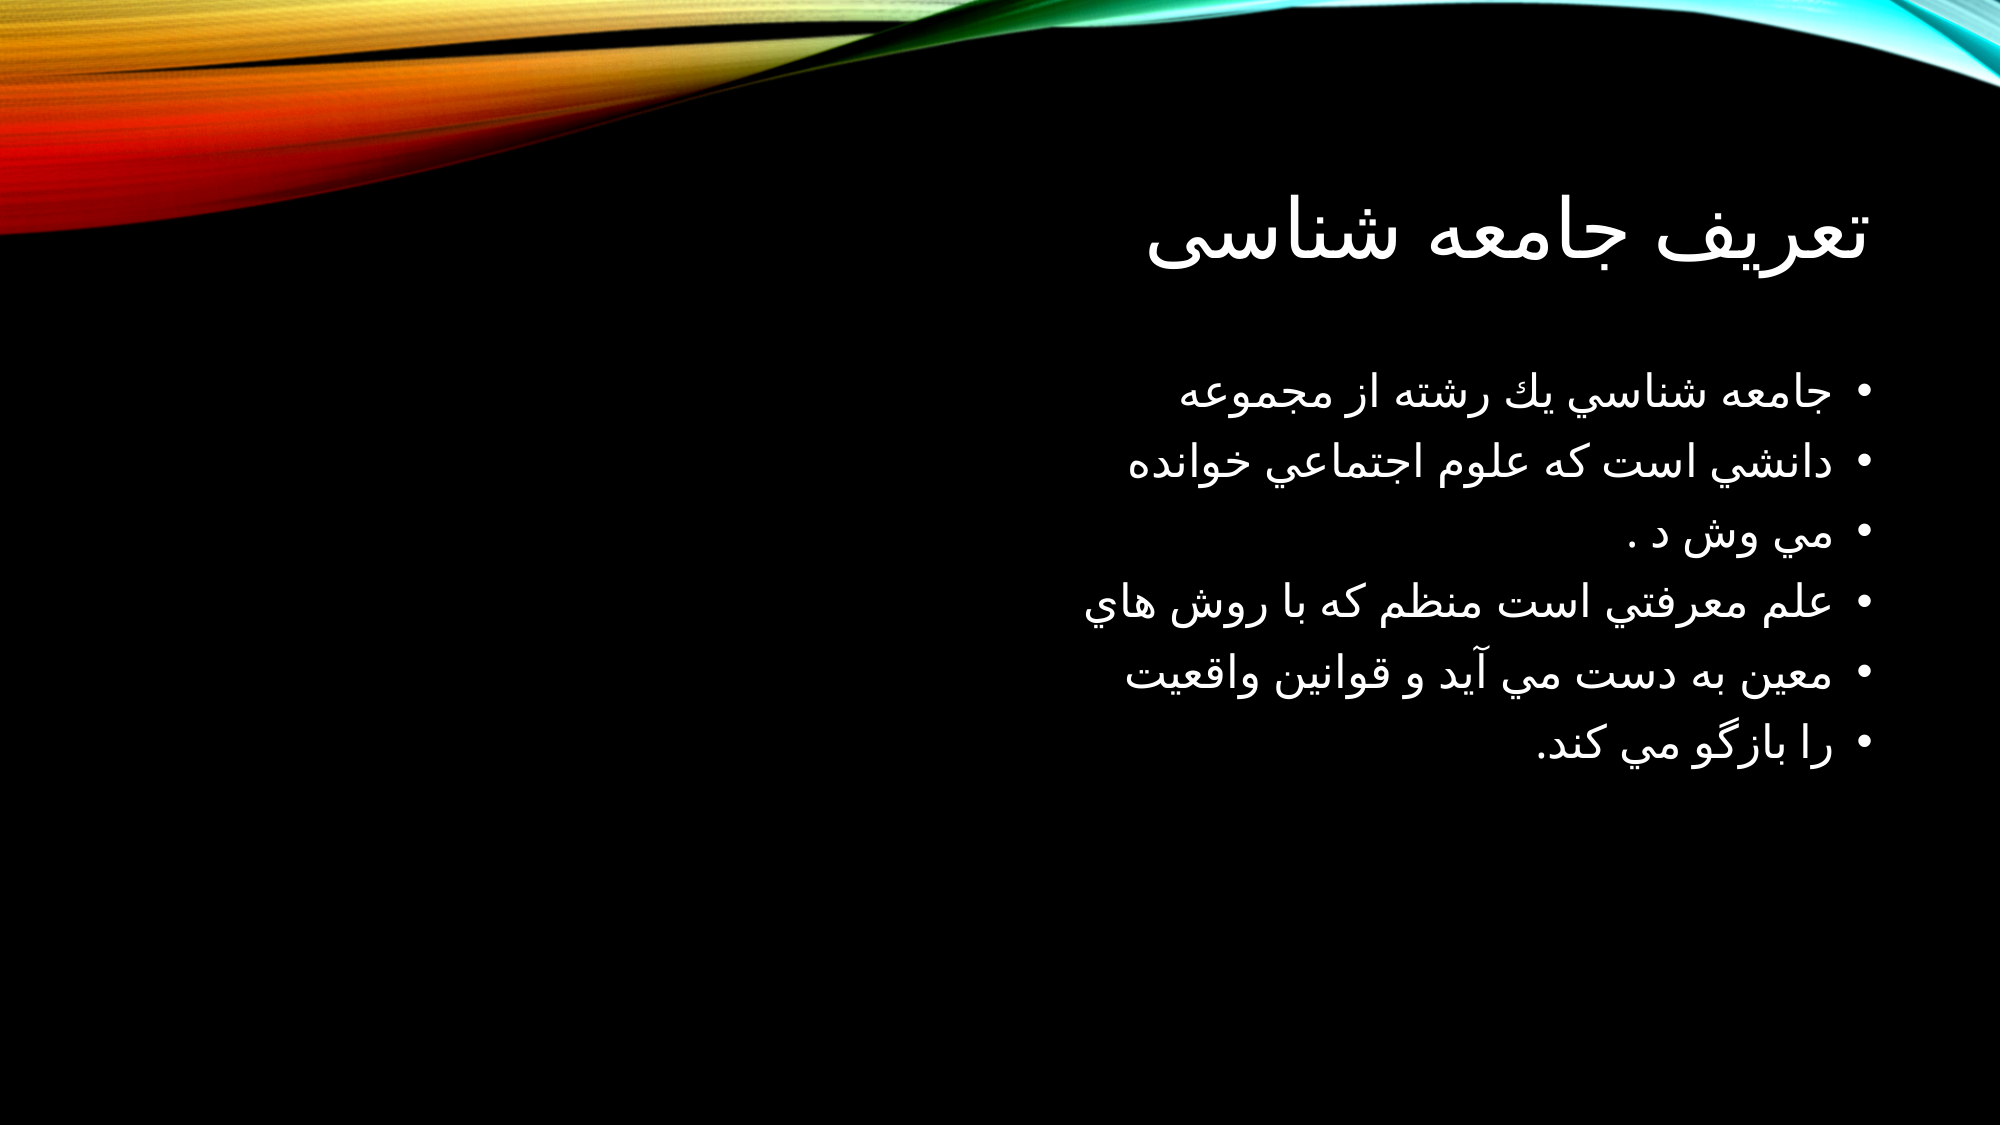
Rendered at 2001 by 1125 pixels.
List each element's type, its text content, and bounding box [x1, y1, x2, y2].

list جامعه شناسي يك رشته از مجموعه دانشي است كه علوم اجتماعي خوانده مي وش د . علم معرفتي است منظم كه با روش هاي معين به دست مي آيد و قوانين واقعيت را بازگو مي كند. [112, 360, 1888, 1021]
picture [0, 0, 2000, 237]
title تعریف جامعه شناسی [474, 125, 1888, 338]
